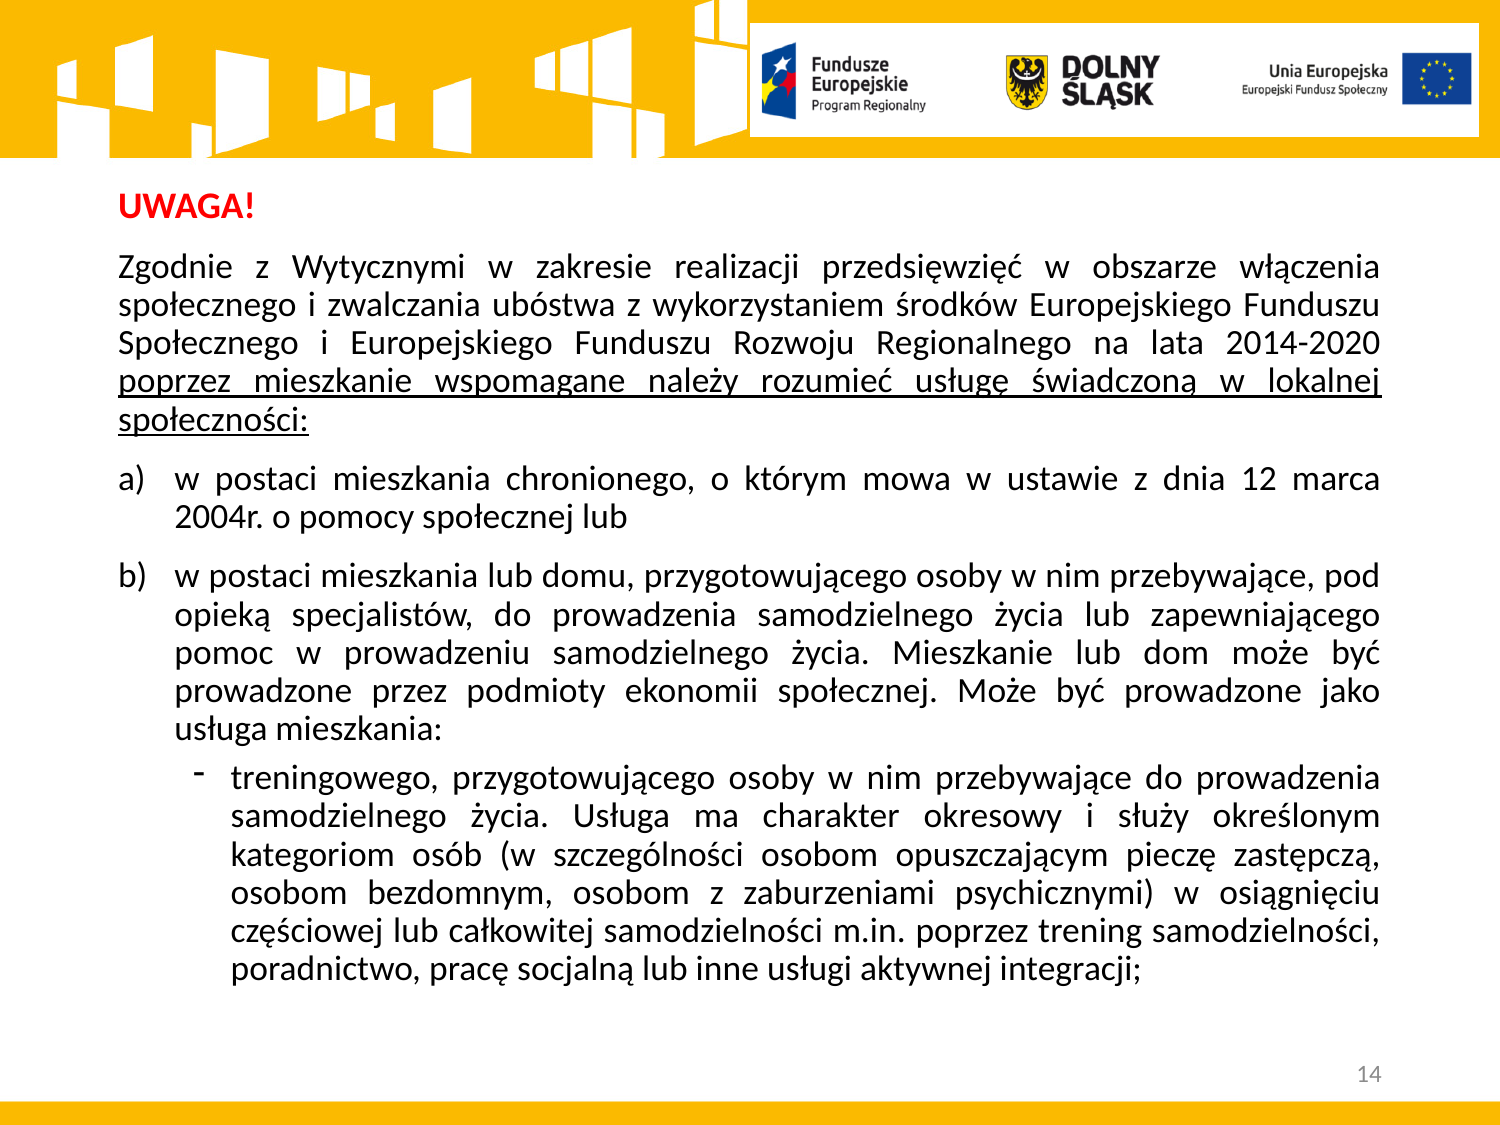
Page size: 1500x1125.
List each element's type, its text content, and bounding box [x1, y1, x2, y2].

picture [0, 0, 1500, 1125]
slide_number 14 [1059, 1042, 1397, 1103]
list UWAGA! Zgodnie z Wytycznymi w zakresie realizacji przedsięwzięć w obszarze włączenia społecznego i zwalczania ubóstwa z wykorzystaniem środków Europejskiego Funduszu Społecznego i Europejskiego Funduszu Rozwoju Regionalnego na lata 2014-2020 poprzez mieszkanie wspomagane należy rozumieć usługę świadczoną w lokalnej społeczności: w postaci mieszkania chronionego, o którym mowa w ustawie z dnia 12 marca 2004r. o pomocy społecznej lub w postaci mieszkania lub domu, przygotowującego osoby w nim przebywające, pod opieką specjalistów, do prowadzenia samodzielnego życia lub zapewniającego pomoc w prowadzeniu samodzielnego życia. Mieszkanie lub dom może być prowadzone przez podmioty ekonomii społecznej. Może być prowadzone jako usługa mieszkania: treningowego, przygotowującego osoby w nim przebywające do prowadzenia samodzielnego życia. Usługa ma charakter okresowy i służy określonym kategoriom osób (w szczególności osobom opuszczającym pieczę zastępczą, osobom bezdomnym, osobom z zaburzeniami psychicznymi) w osiągnięciu częściowej lub całkowitej samodzielności m.in. poprzez trening samodzielności, poradnictwo, pracę socjalną lub inne usługi aktywnej integracji; [102, 178, 1398, 1043]
